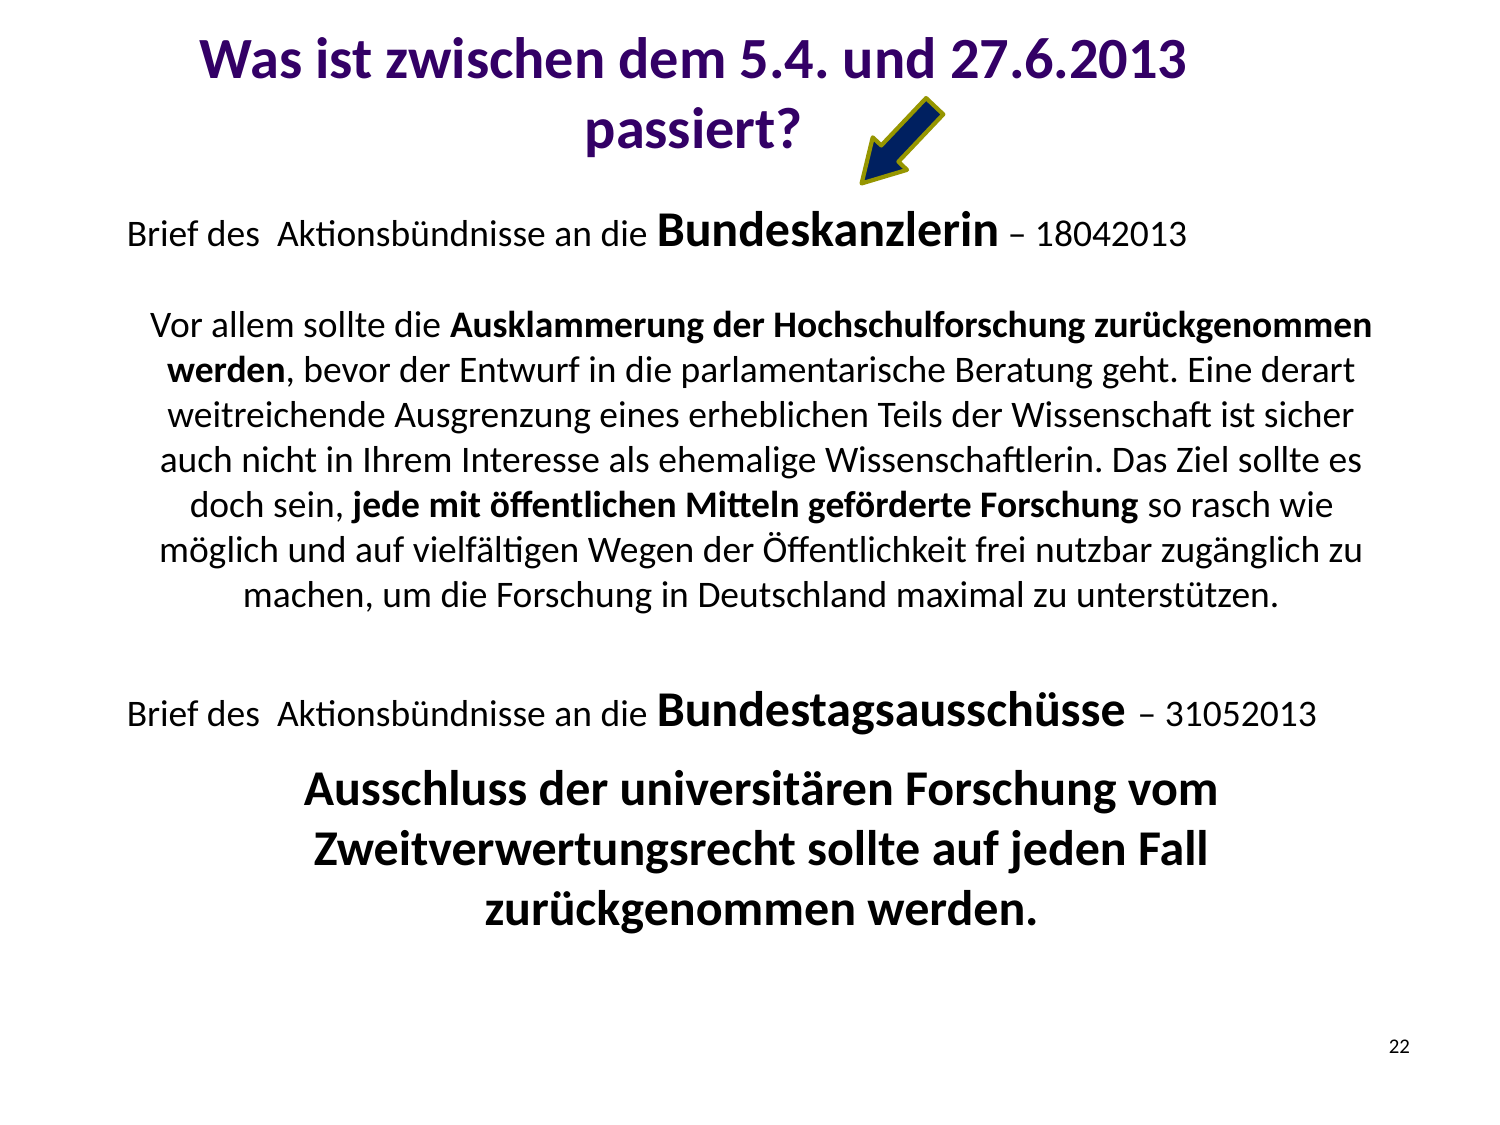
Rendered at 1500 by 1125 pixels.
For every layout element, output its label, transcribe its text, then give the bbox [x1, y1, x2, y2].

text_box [111, 91, 1412, 265]
slide_number 22 [1074, 1025, 1425, 1100]
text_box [111, 668, 1412, 945]
text_box Vor allem sollte die Ausklammerung der Hochschulforschung zurückgenommen werden, bevor der Entwurf in die parlamentarische Beratung geht. Eine derart weitreichende Ausgrenzung eines erheblichen Teils der Wissenschaft ist sicher auch nicht in Ihrem Interesse als ehemalige Wissenschaftlerin. Das Ziel sollte es doch sein, jede mit öffentlichen Mitteln geförderte Forschung so rasch wie möglich und auf vielfältigen Wegen der Öffentlichkeit frei nutzbar zugänglich zu machen, um die Forschung in Deutschland maximal zu unterstützen. [112, 292, 1412, 623]
title Was ist zwischen dem 5.4. und 27.6.2013 passiert? [74, 19, 1313, 162]
